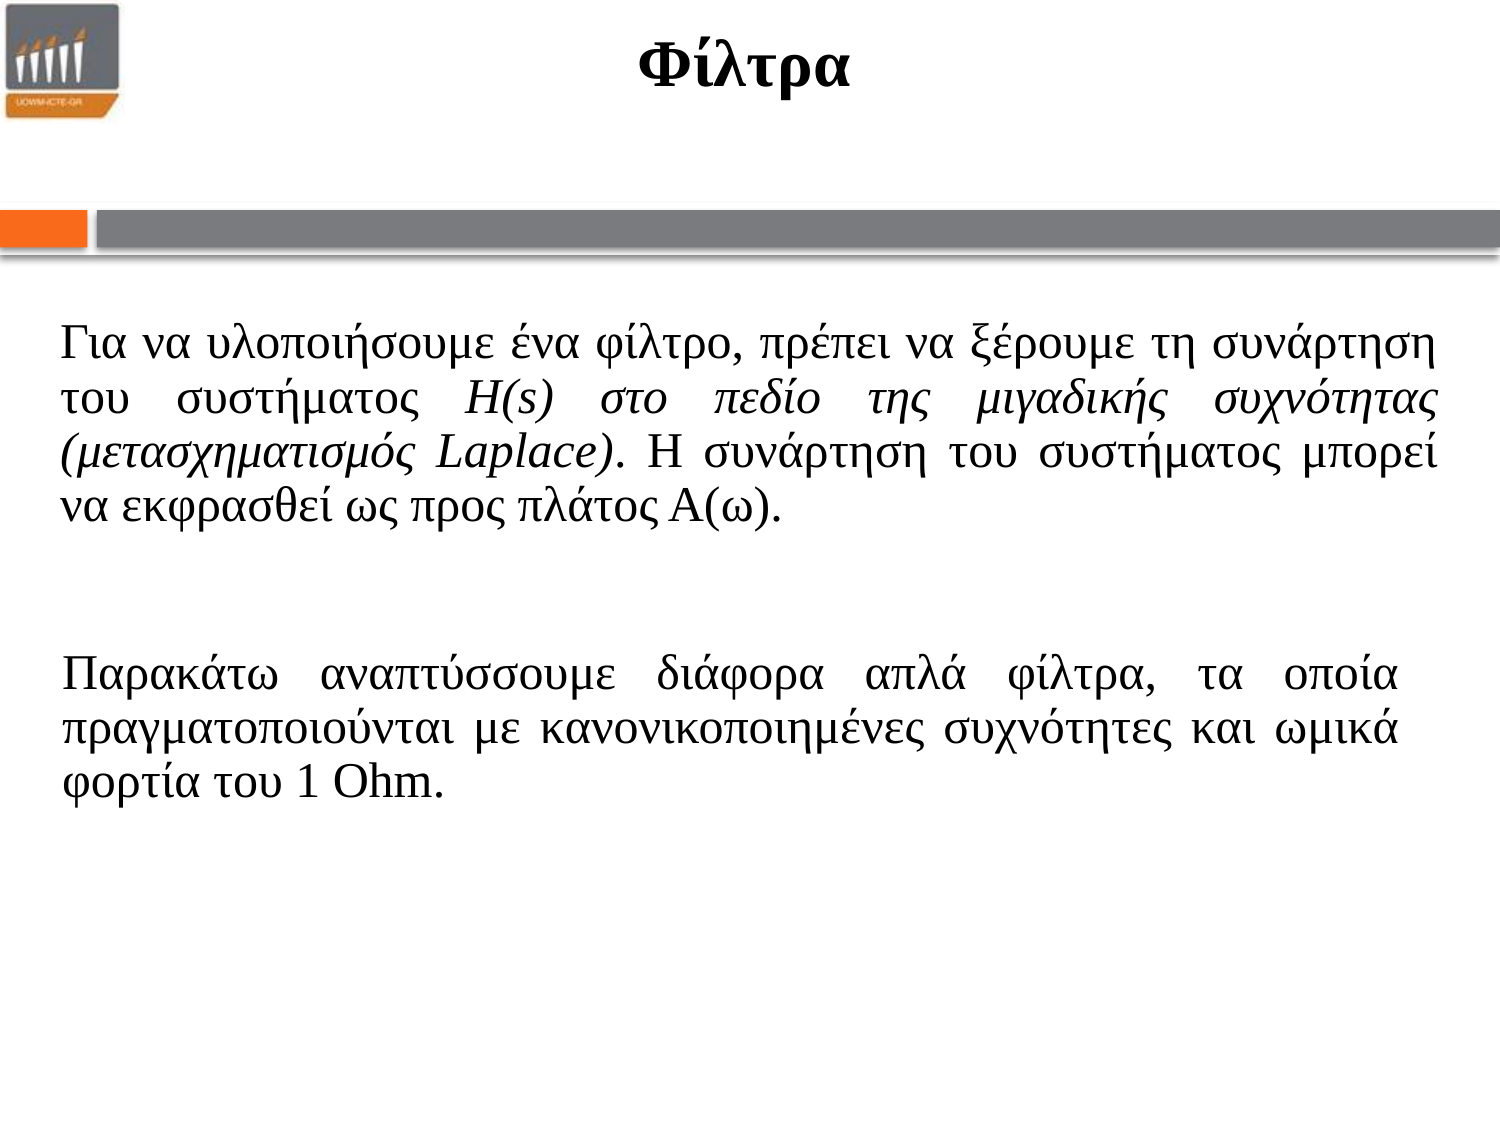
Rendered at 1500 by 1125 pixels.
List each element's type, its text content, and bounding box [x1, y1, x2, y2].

text_box Για να υλοποιήσουμε ένα φίλτρο, πρέπει να ξέρουμε τη συνάρτηση του συστήματος H(s) στο πεδίο της μιγαδικής συχνότητας (μετασχηματισμός Laplace). Η συνάρτηση του συστήματος μπορεί να εκφρασθεί ως προς πλάτος Α(ω). [60, 314, 1439, 539]
text_box Παρακάτω αναπτύσσουμε διάφορα απλά φίλτρα, τα οποία πραγματοποιούνται με κανονικοποιημένες συχνότητες και ωμικά φορτία του 1 Ohm. [62, 645, 1400, 816]
picture [0, 0, 125, 124]
text_box Φίλτρα [637, 27, 851, 108]
